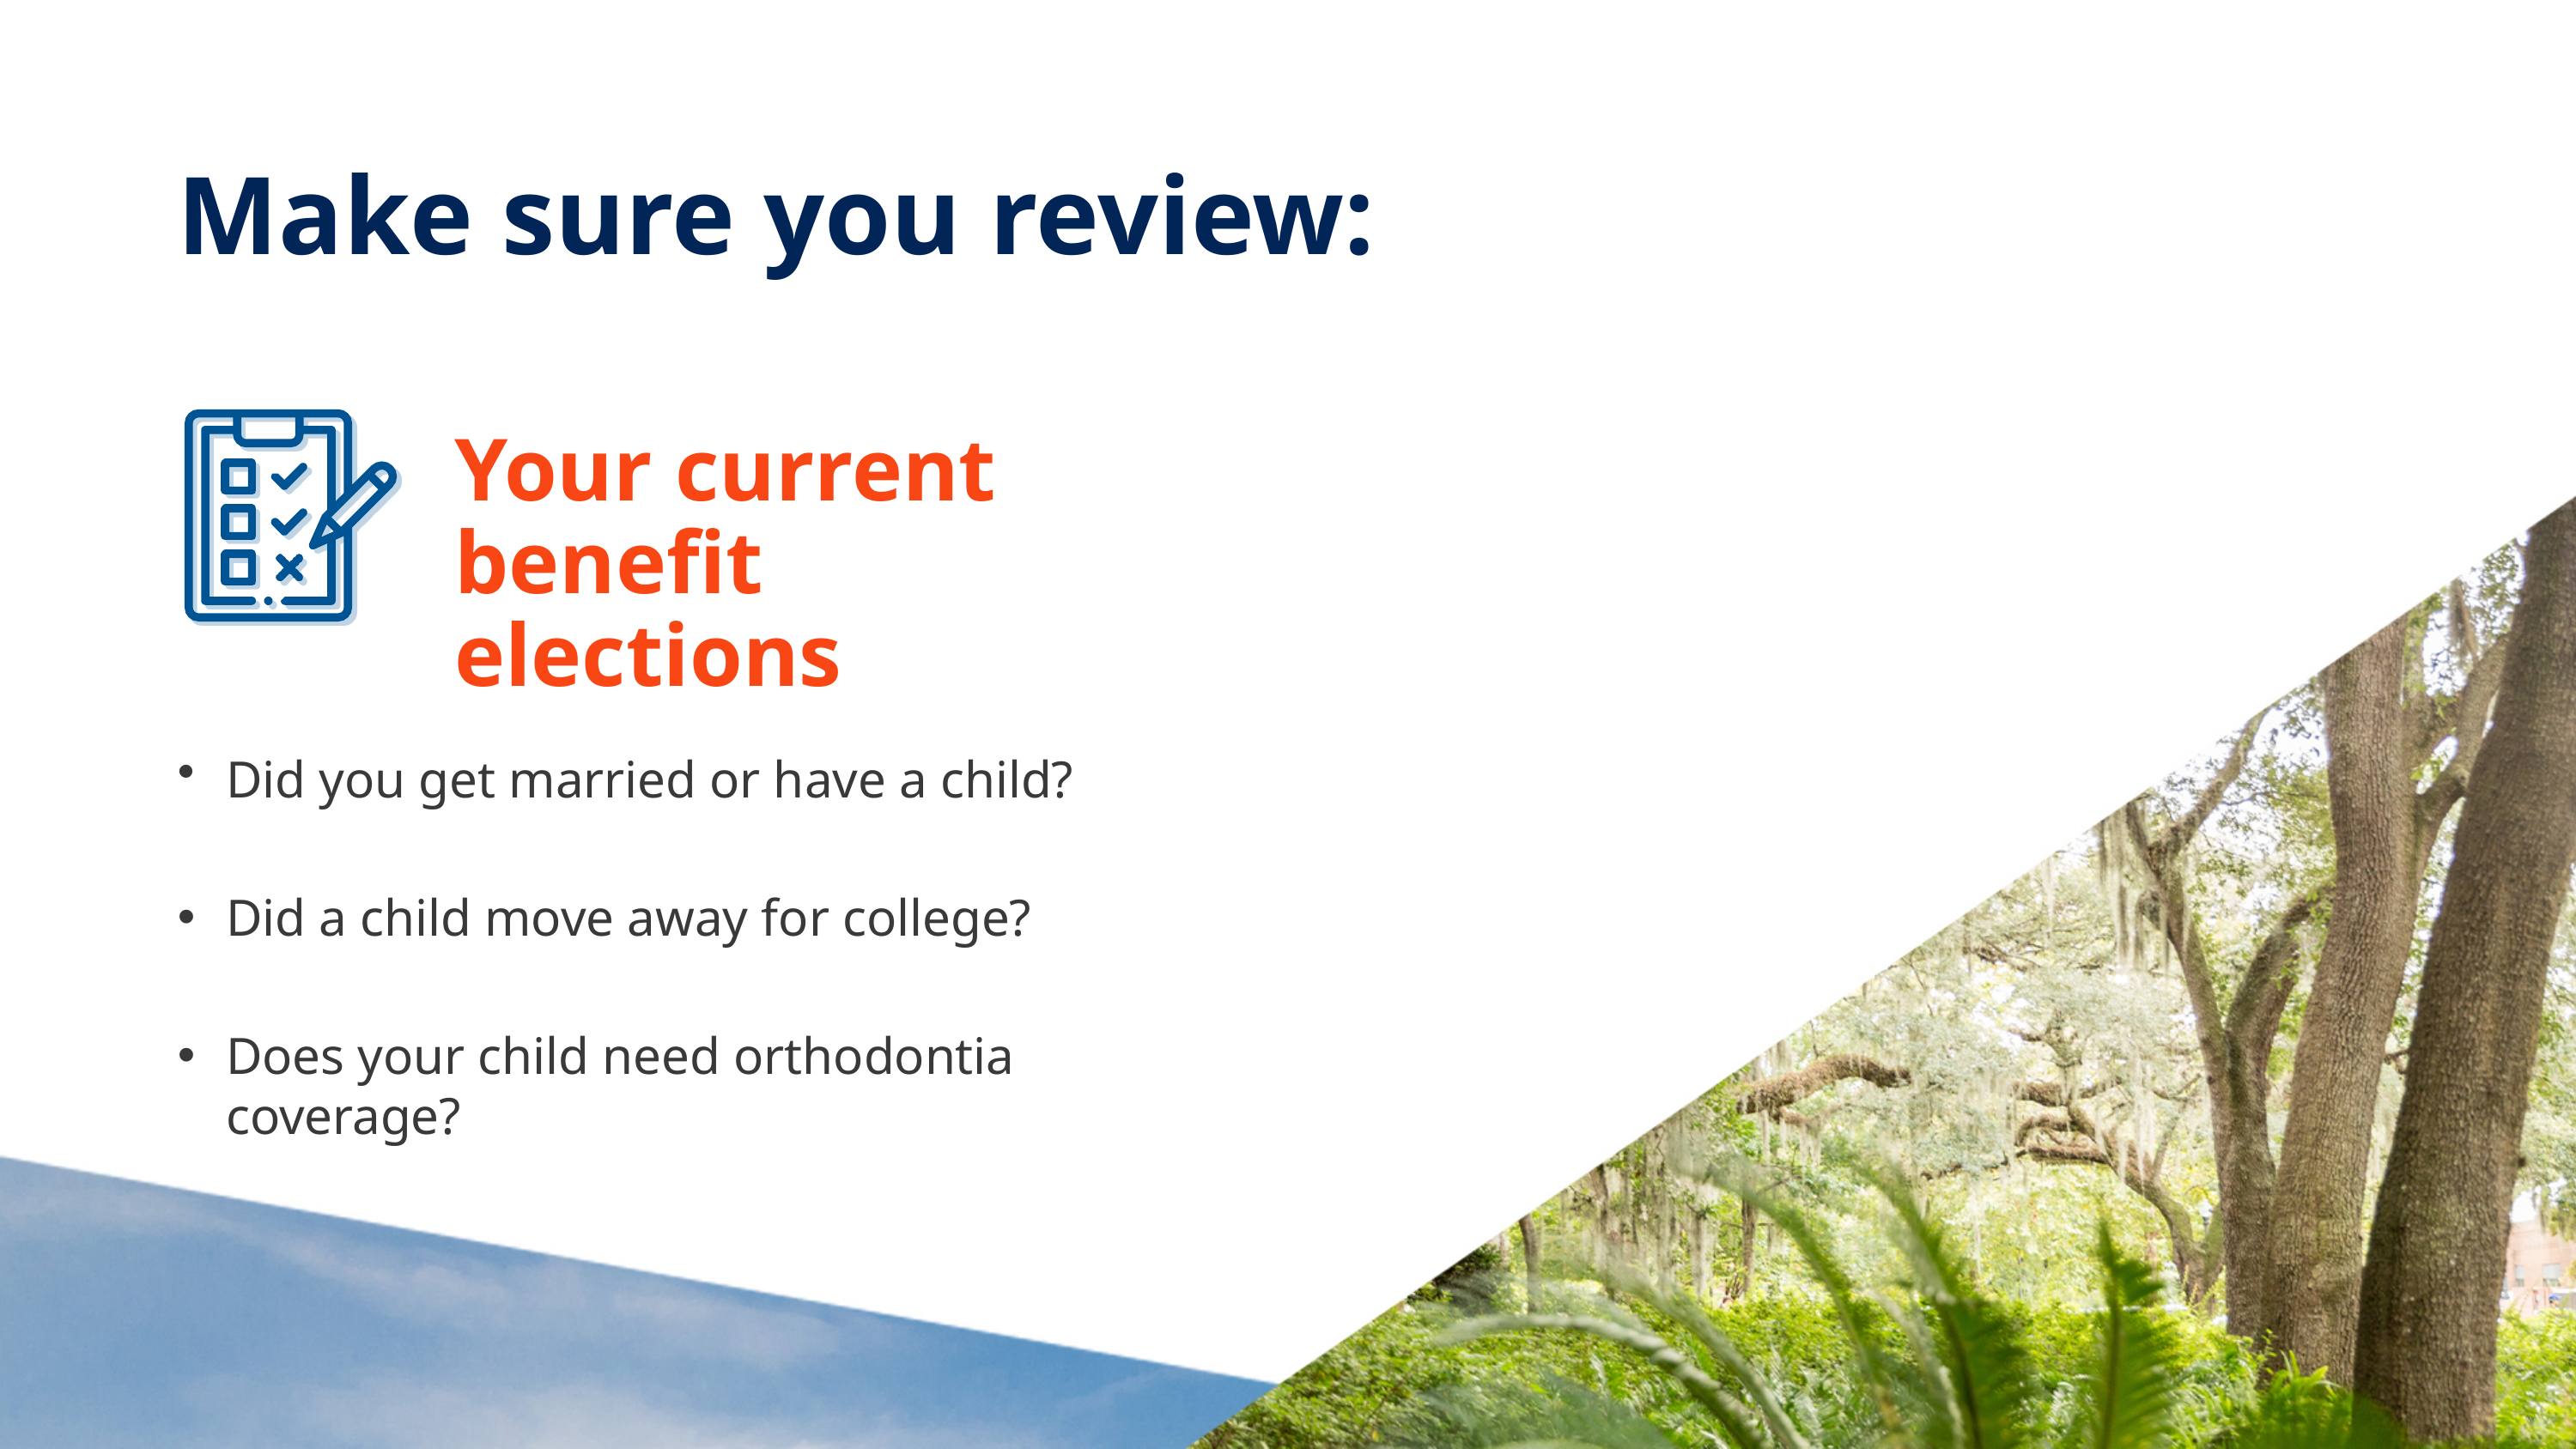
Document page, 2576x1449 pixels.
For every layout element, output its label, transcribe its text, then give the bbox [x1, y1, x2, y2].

picture [0, 0, 2576, 1449]
text_box Your current benefit elections [453, 412, 1138, 704]
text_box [184, 409, 402, 627]
text_box Did you get married or have a child? Did a child move away for college? Does your child need orthodontia coverage? [175, 745, 1213, 1144]
title Make sure you review: [172, 111, 1400, 390]
